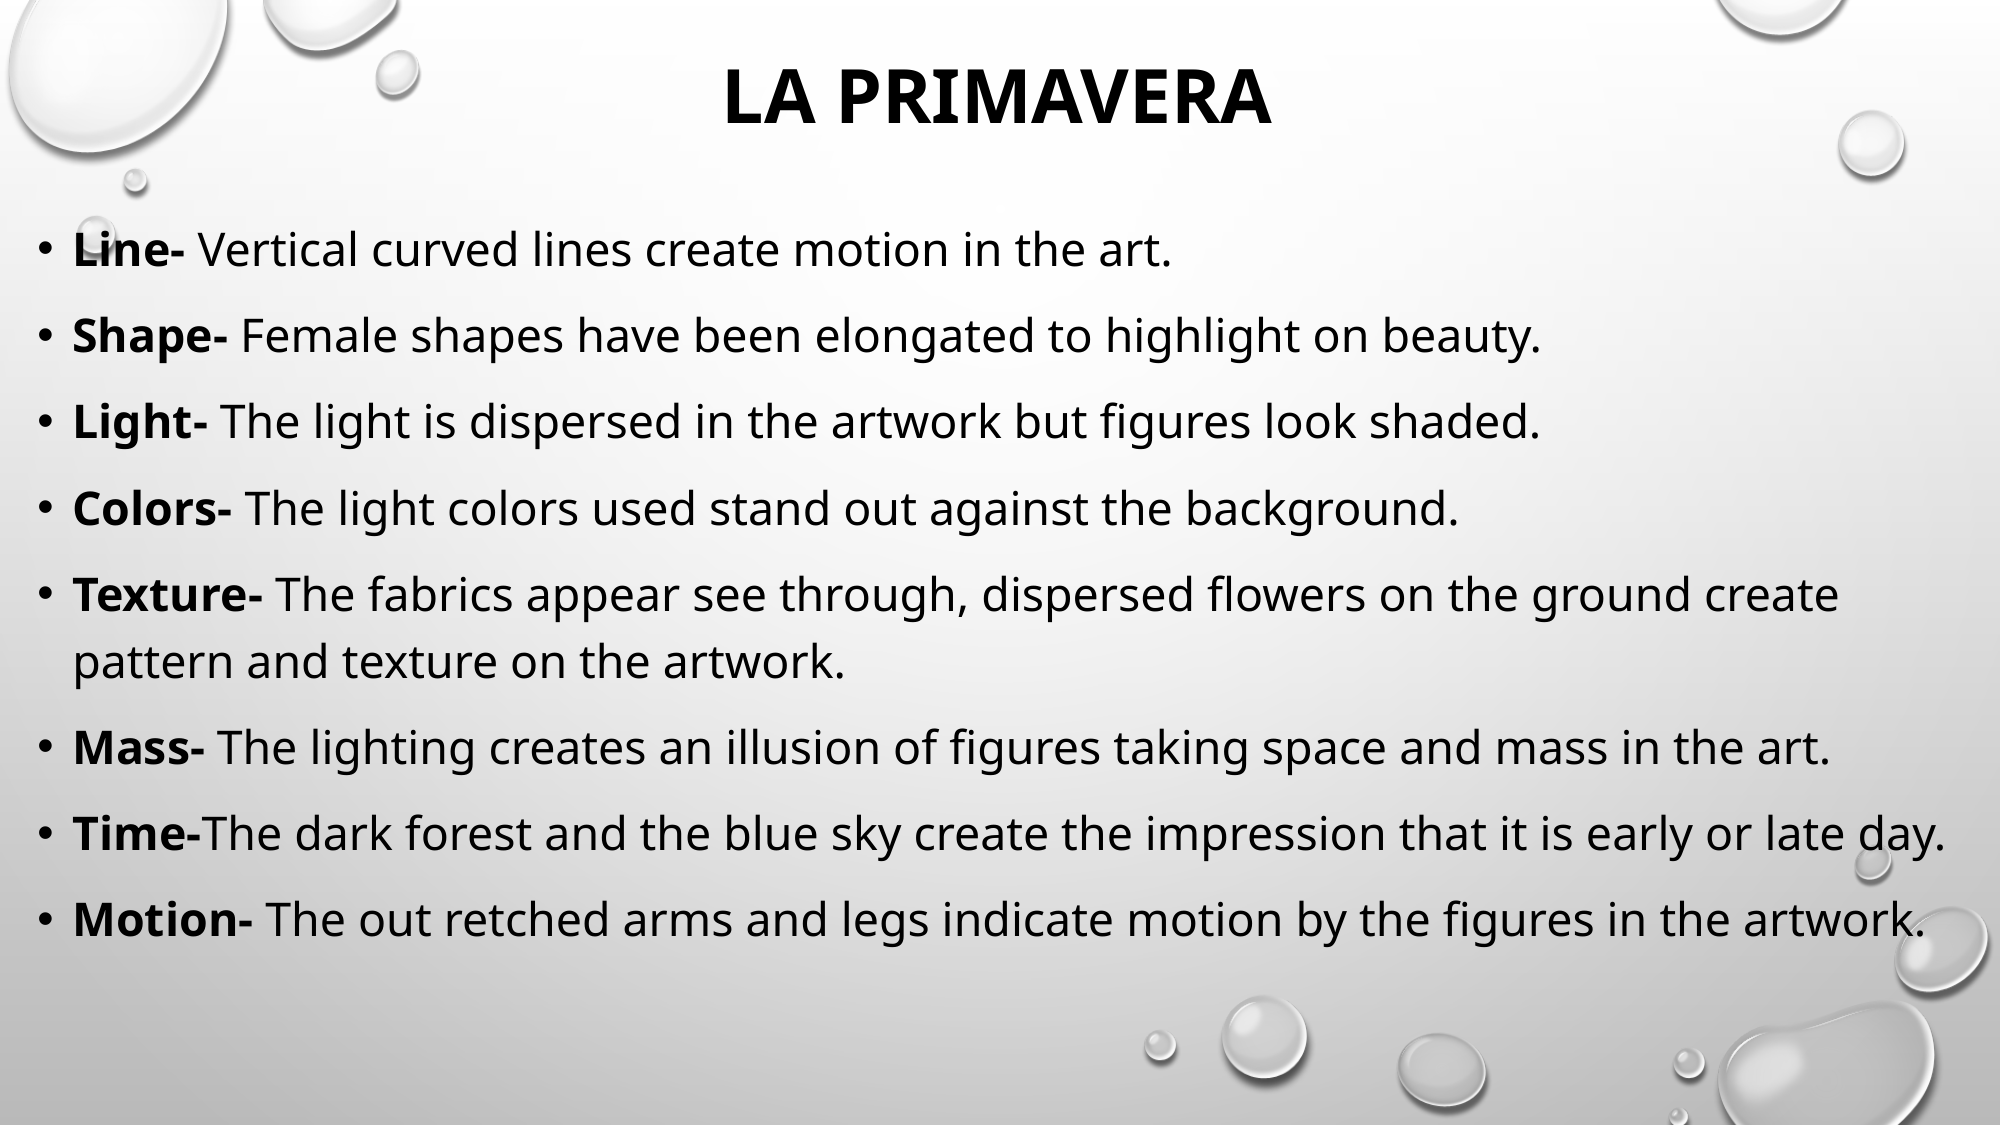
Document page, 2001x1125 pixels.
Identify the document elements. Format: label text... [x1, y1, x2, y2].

list Line- Vertical curved lines create motion in the art. Shape- Female shapes have been elongated to highlight on beauty. Light- The light is dispersed in the artwork but figures look shaded. Colors- The light colors used stand out against the background. Texture- The fabrics appear see through, dispersed flowers on the ground create pattern and texture on the artwork. Mass- The lighting creates an illusion of figures taking space and mass in the art. Time-The dark forest and the blue sky create the impression that it is early or late day. Motion- The out retched arms and legs indicate motion by the figures in the artwork. [22, 201, 1977, 1106]
title La Primavera [181, 31, 1833, 168]
picture [0, 0, 2000, 1125]
